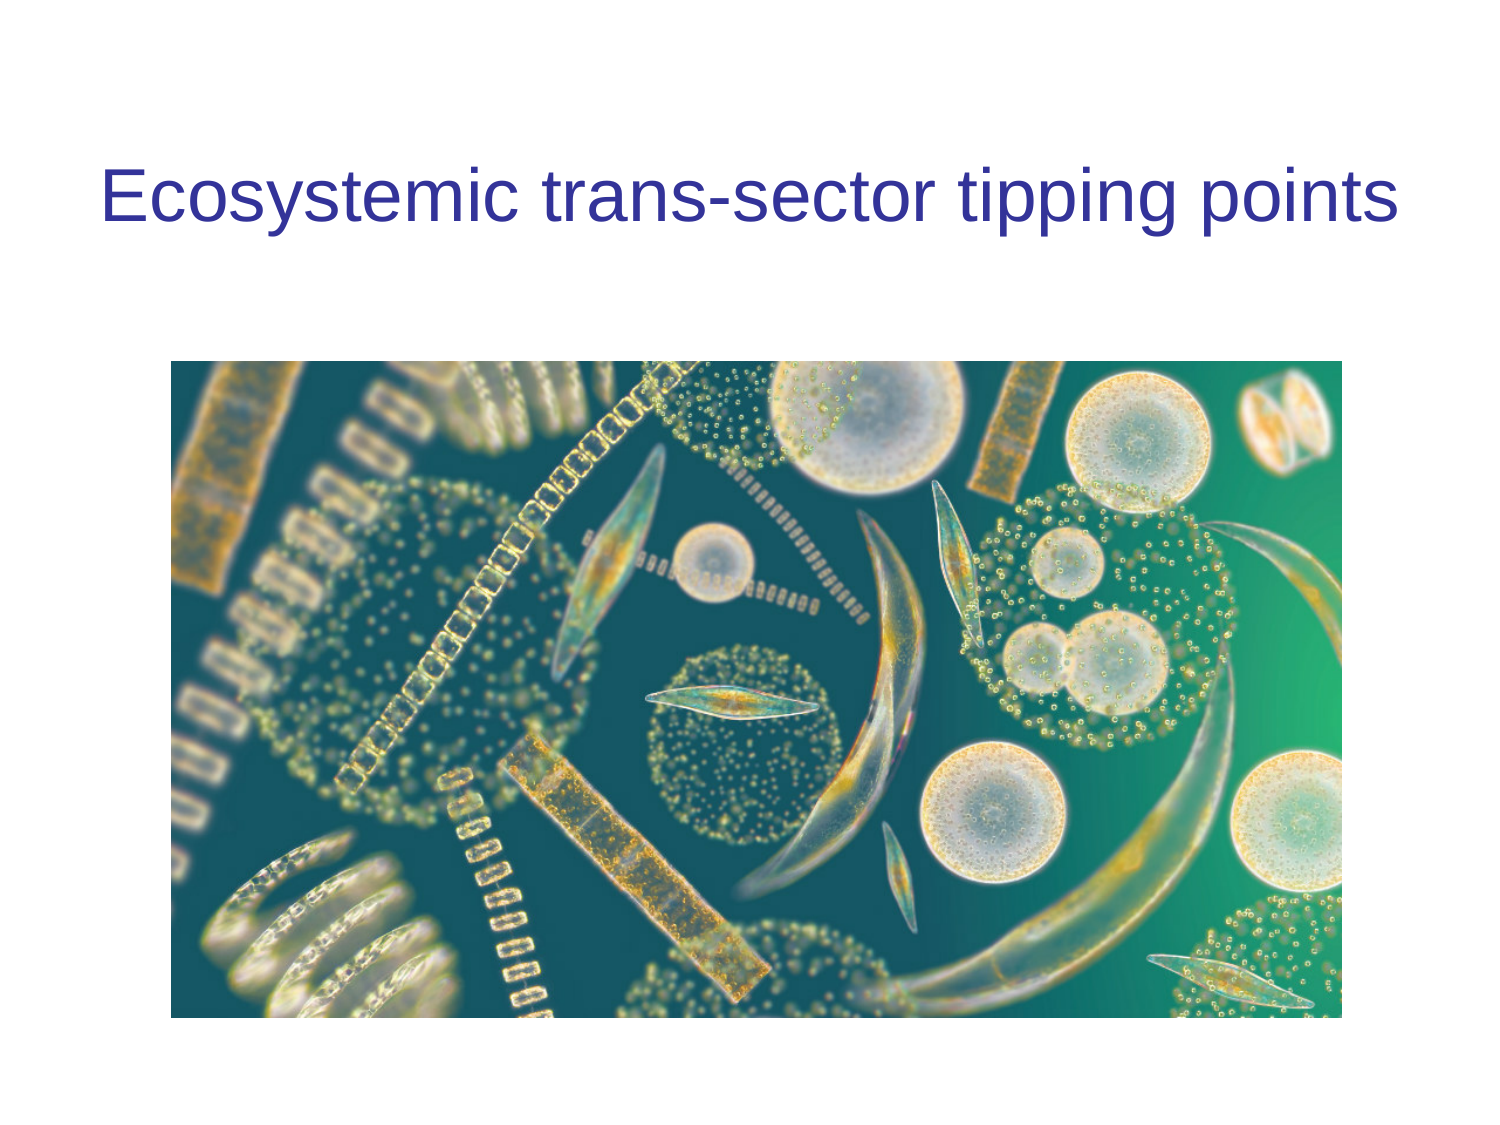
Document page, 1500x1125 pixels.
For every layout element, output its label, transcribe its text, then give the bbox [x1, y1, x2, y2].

title Ecosystemic trans-sector tipping points [75, 45, 1425, 339]
picture [170, 361, 1342, 1018]
